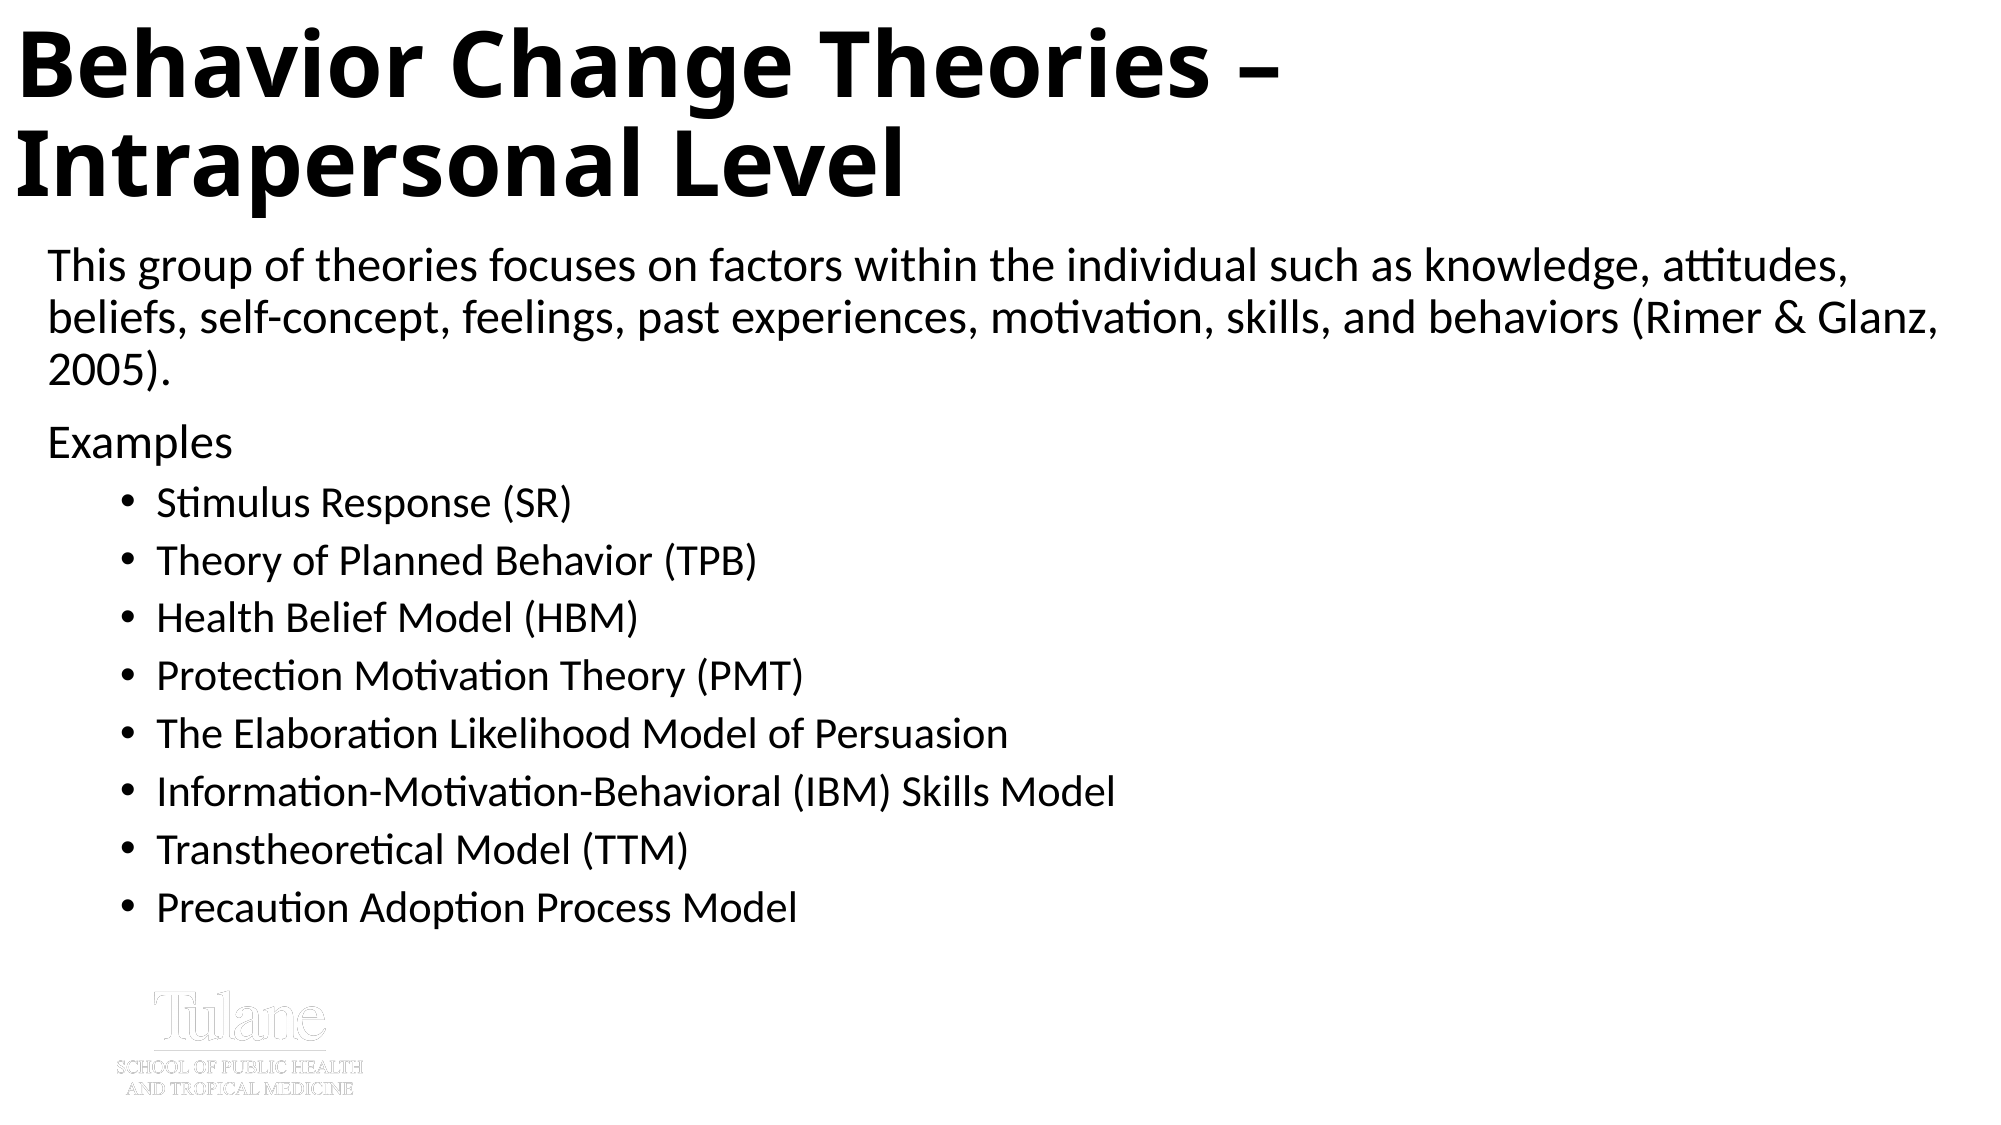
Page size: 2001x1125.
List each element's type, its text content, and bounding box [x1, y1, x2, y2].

title Behavior Change Theories – Intrapersonal Level [0, 8, 1725, 226]
picture [117, 983, 363, 1095]
list This group of theories focuses on factors within the individual such as knowledge, attitudes, beliefs, self-concept, feelings, past experiences, motivation, skills, and behaviors (Rimer & Glanz, 2005). Examples Stimulus Response (SR) Theory of Planned Behavior (TPB) Health Belief Model (HBM) Protection Motivation Theory (PMT) The Elaboration Likelihood Model of Persuasion Information-Motivation-Behavioral (IBM) Skills Model Transtheoretical Model (TTM) Precaution Adoption Process Model [32, 231, 1962, 946]
